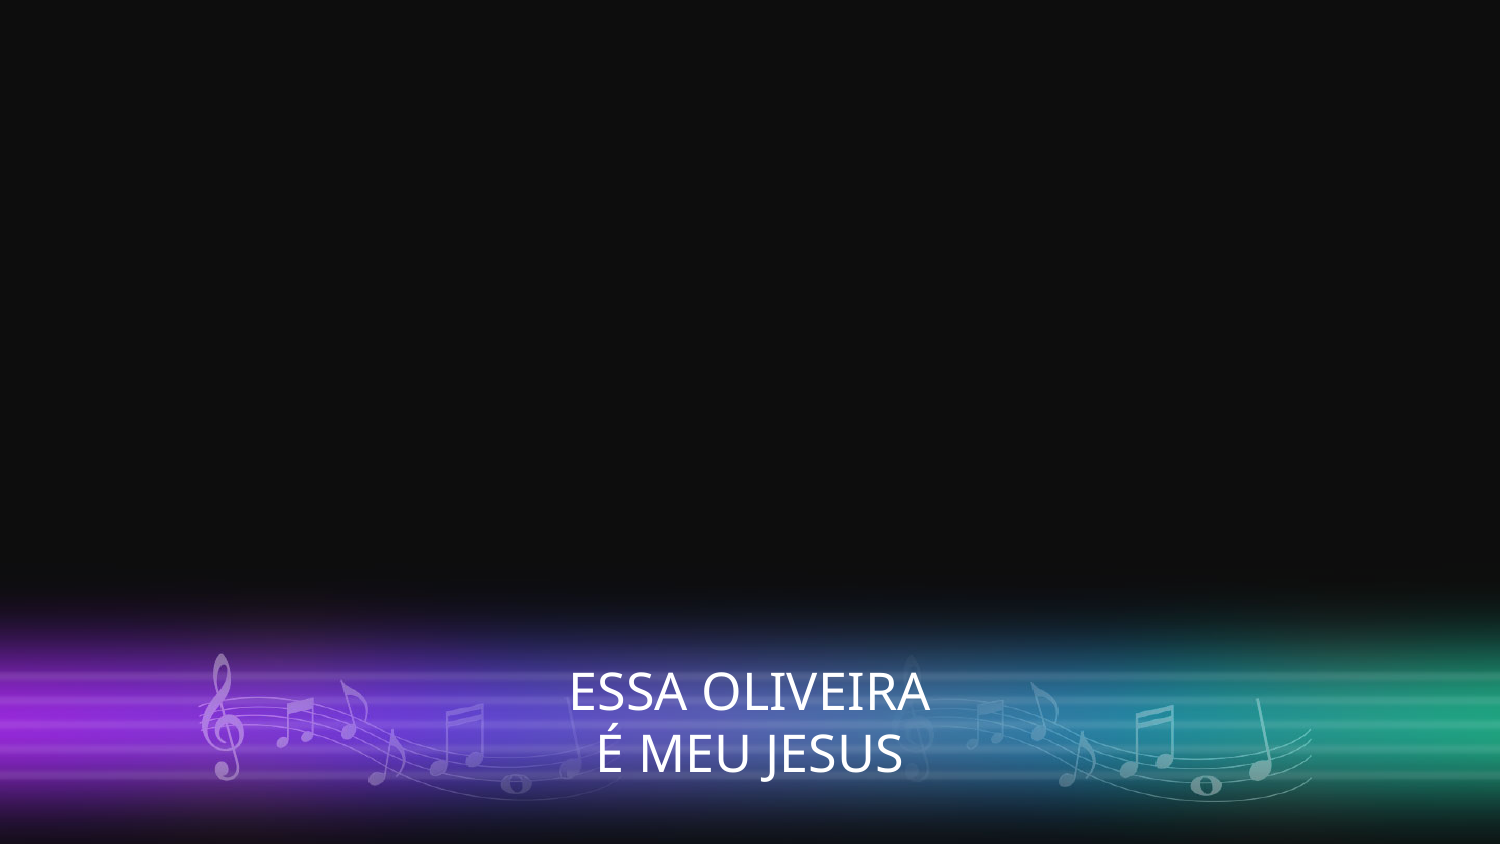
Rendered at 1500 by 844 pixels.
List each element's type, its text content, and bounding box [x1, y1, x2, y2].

text_box ESSA OLIVEIRA É MEU JESUS [265, 651, 1235, 791]
picture [0, 0, 1500, 844]
